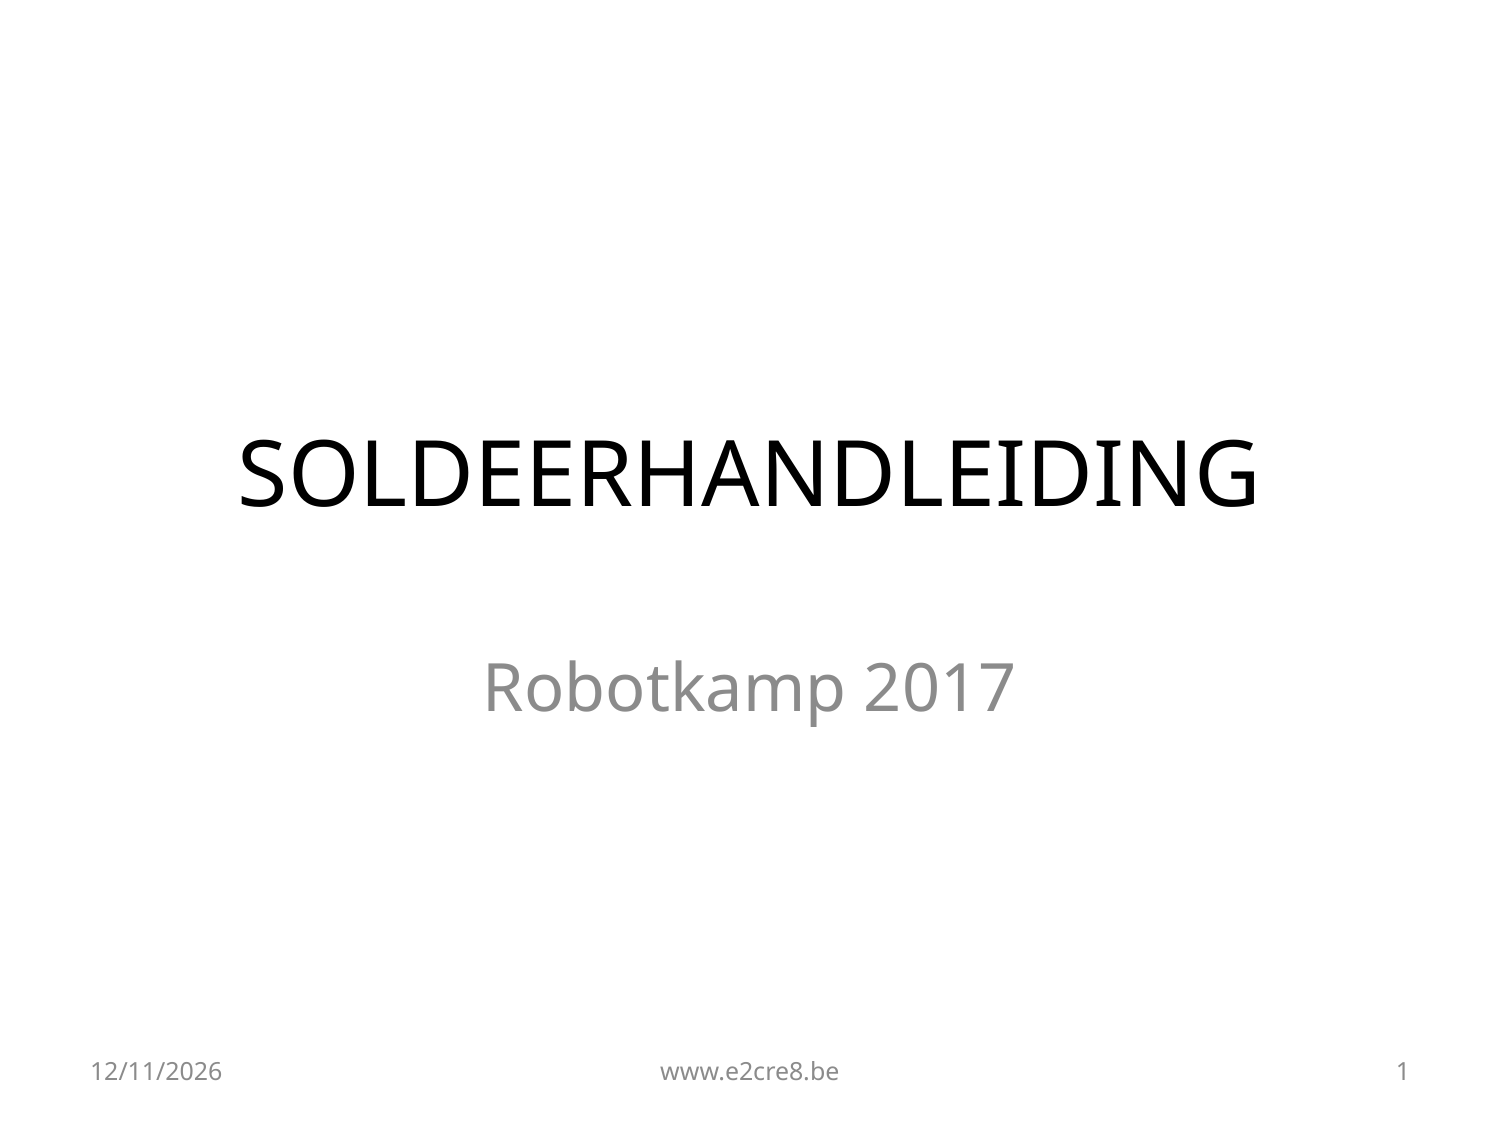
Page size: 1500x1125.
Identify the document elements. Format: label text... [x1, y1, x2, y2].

title SOLDEERHANDLEIDING [112, 349, 1388, 591]
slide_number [75, 1042, 425, 1103]
footer www.e2cre8.be [512, 1042, 988, 1103]
subtitle Robotkamp 2017 [225, 637, 1275, 925]
slide_number 1 [1074, 1042, 1425, 1103]
